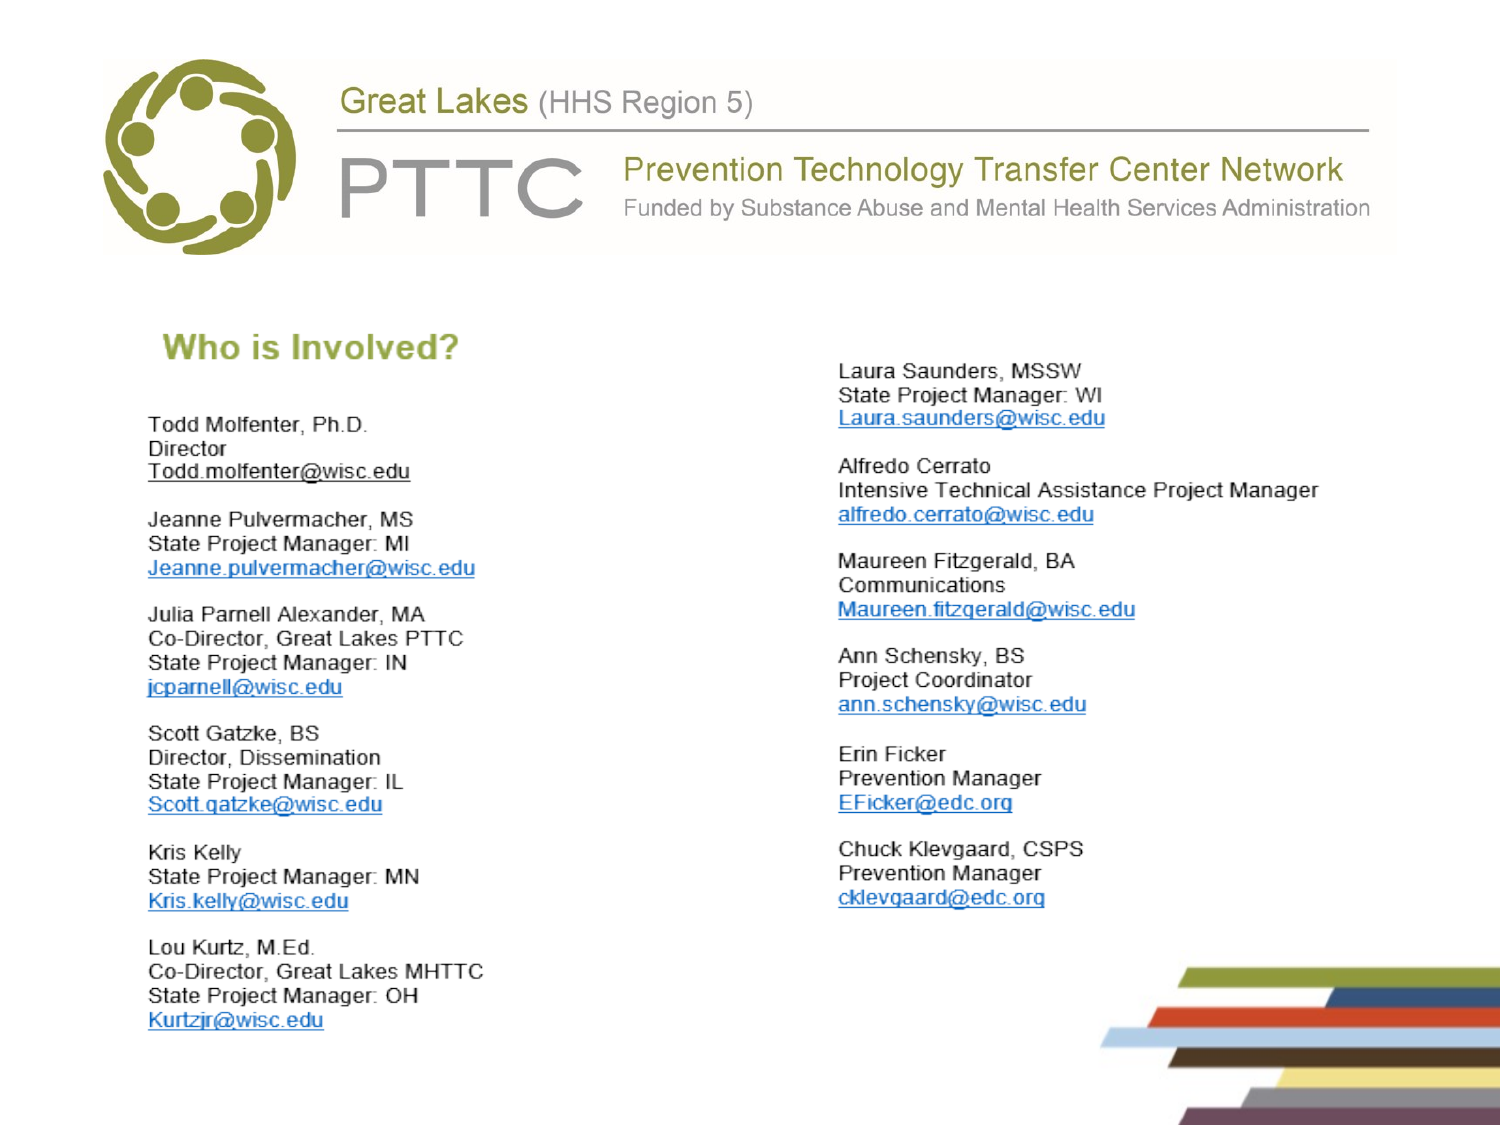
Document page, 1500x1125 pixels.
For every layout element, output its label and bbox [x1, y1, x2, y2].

list [103, 284, 1397, 1057]
list [103, 59, 1397, 255]
picture [1079, 950, 1500, 1125]
